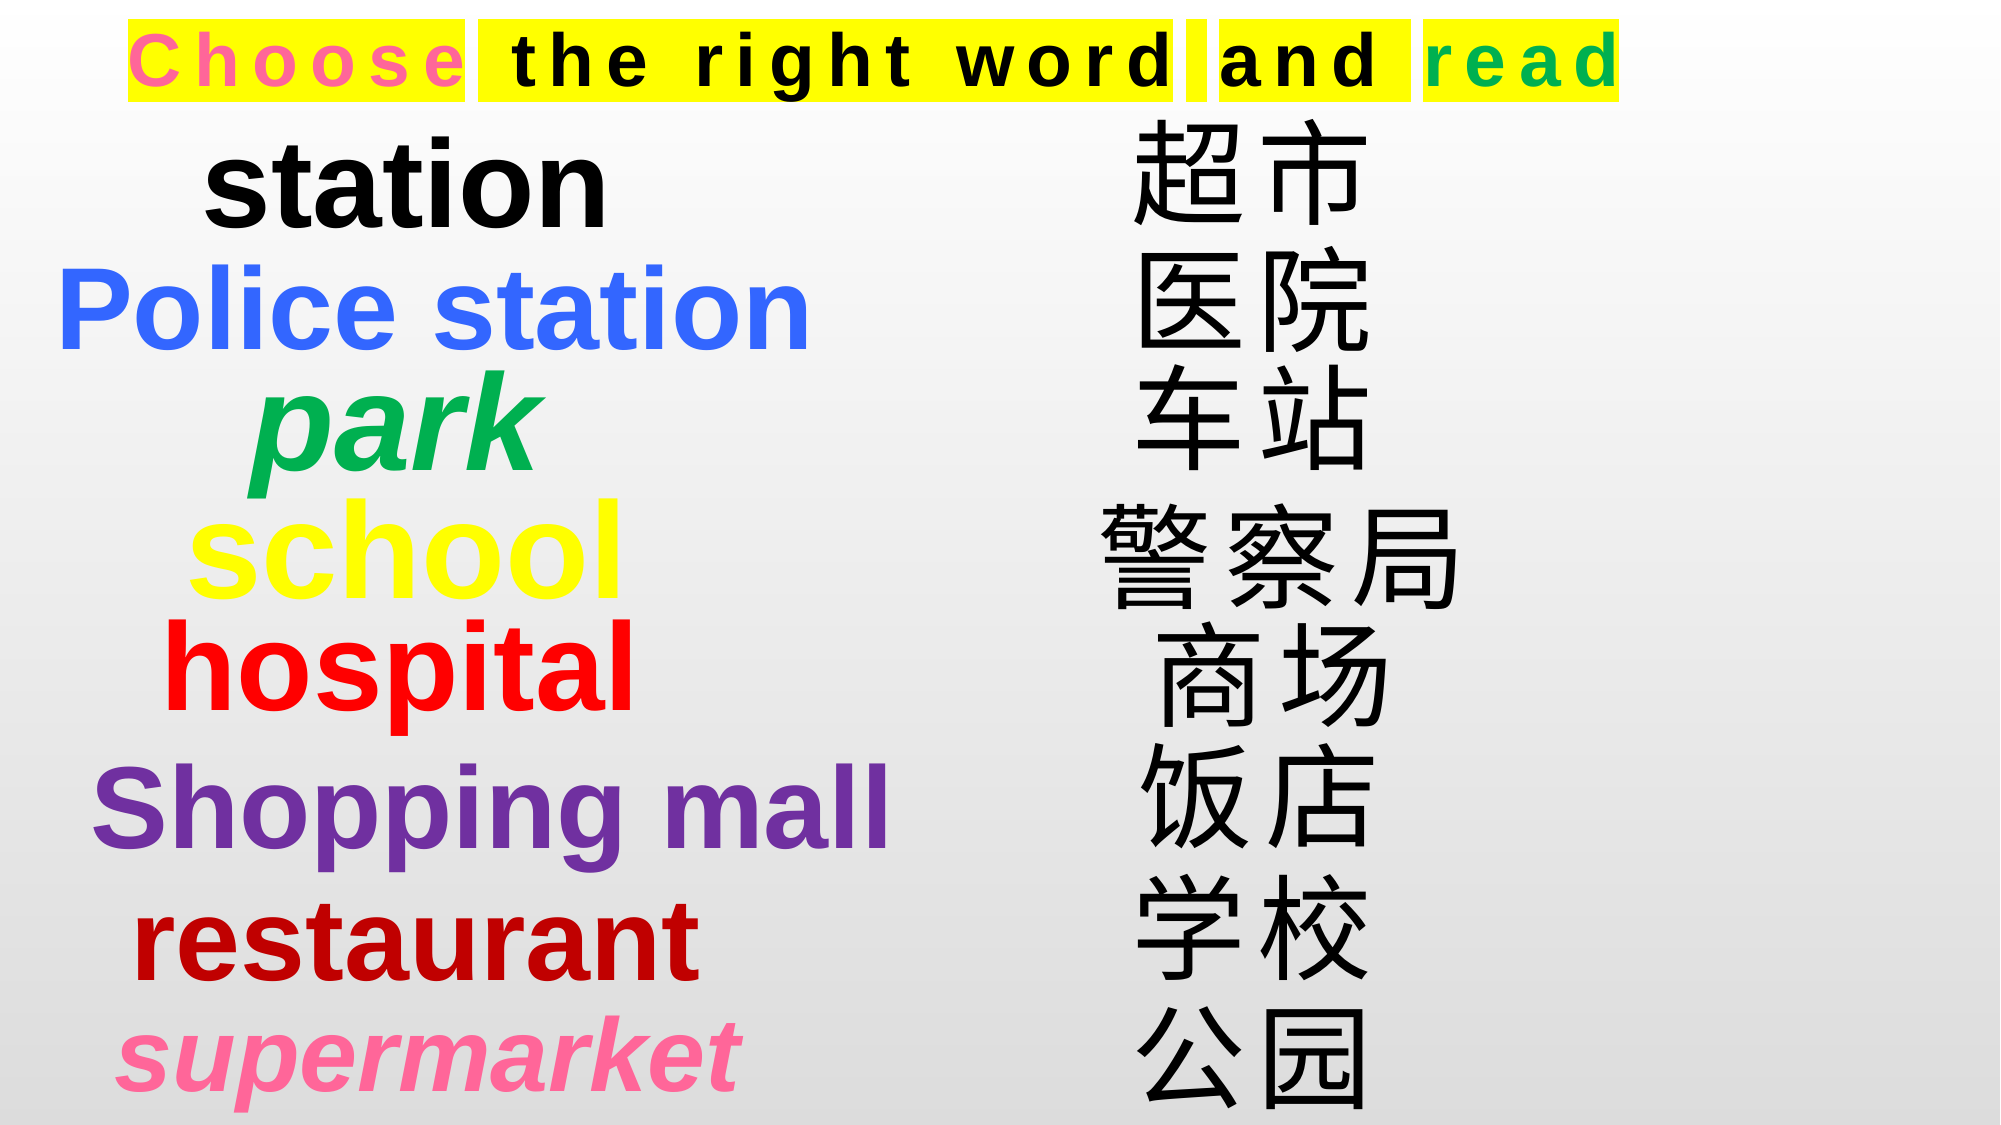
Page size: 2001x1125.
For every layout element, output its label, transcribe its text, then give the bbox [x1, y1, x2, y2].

title 警察局 [952, 479, 1599, 629]
text_box 学校 [1116, 849, 1388, 978]
text_box hospital [145, 578, 725, 724]
text_box 医院 [1116, 221, 1388, 339]
text_box 车站 [1116, 339, 1388, 492]
text_box 公园 [1116, 978, 1388, 1125]
text_box 商场 [1136, 596, 1409, 749]
text_box 超市 [1116, 109, 1388, 221]
text_box Police station [40, 225, 1000, 381]
text_box school [170, 453, 644, 634]
text_box Shopping mall [75, 724, 910, 880]
text_box restaurant [115, 880, 717, 1011]
text_box 饭店 [1124, 717, 1396, 870]
text_box park [235, 325, 556, 506]
text_box supermarket [99, 979, 799, 1120]
text_box station [186, 109, 692, 260]
text_box Choose the right word and read [113, 4, 1813, 109]
